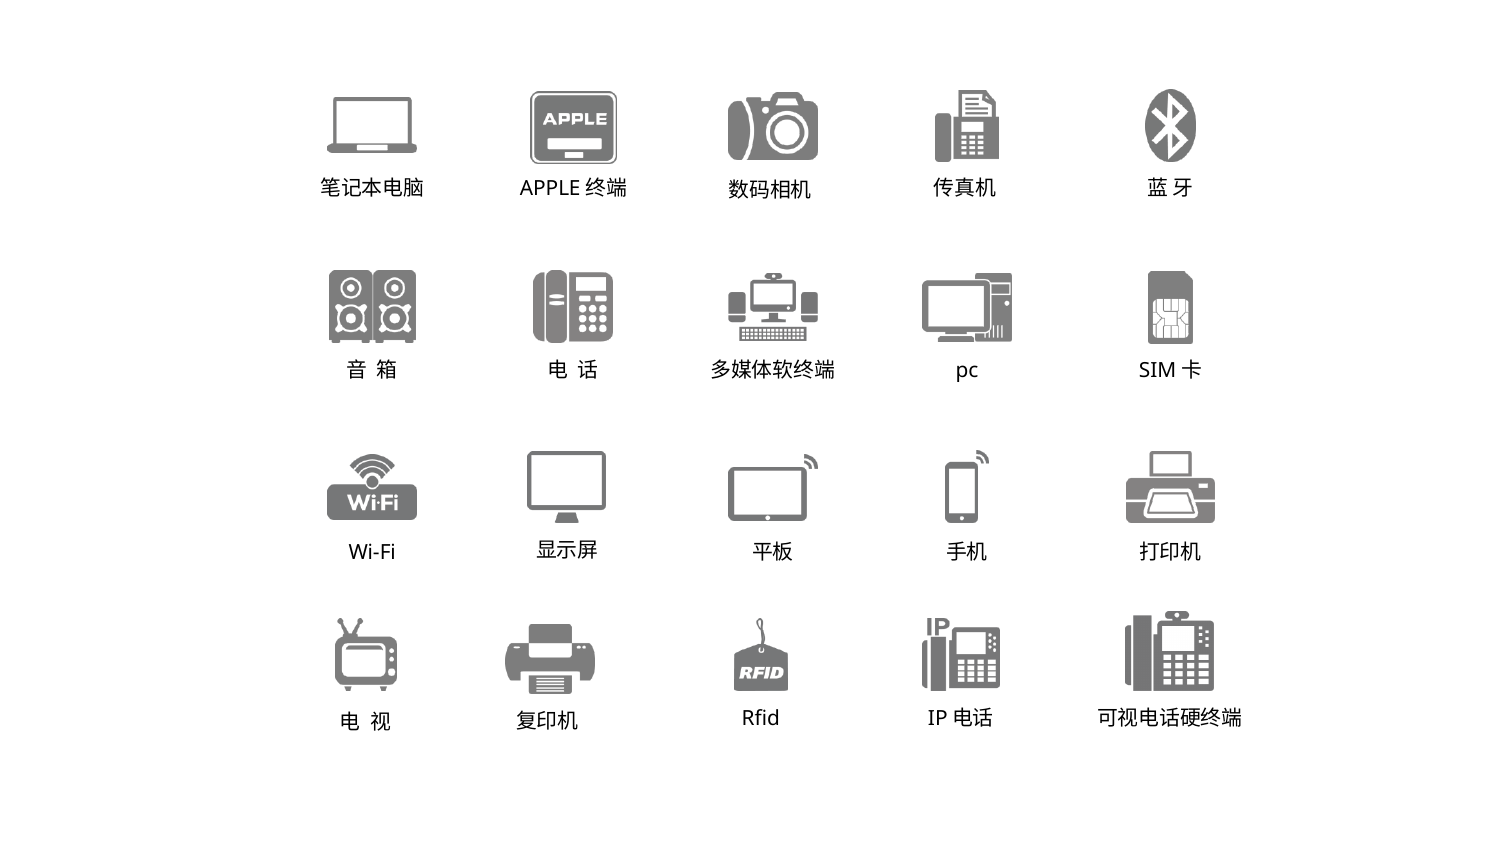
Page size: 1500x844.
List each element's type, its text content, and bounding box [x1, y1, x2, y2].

picture [505, 624, 595, 694]
picture [327, 97, 417, 154]
picture [527, 450, 606, 524]
picture [728, 273, 818, 342]
text_box 传真机 [918, 167, 1011, 208]
text_box 复印机 [501, 700, 594, 740]
picture [922, 272, 1012, 342]
text_box 电 话 [532, 350, 614, 390]
text_box 笔记本电脑 [305, 167, 439, 208]
text_box 电 视 [325, 701, 406, 741]
picture [728, 454, 818, 521]
picture [334, 618, 397, 691]
text_box 蓝 牙 [1132, 167, 1209, 208]
text_box 显示屏 [521, 529, 614, 569]
picture [1148, 271, 1193, 344]
text_box Wi-Fi [333, 530, 411, 571]
picture [1125, 451, 1215, 523]
text_box 打印机 [1124, 530, 1217, 571]
text_box Rfid [726, 697, 795, 738]
text_box 数码相机 [713, 169, 827, 210]
picture [922, 618, 1000, 691]
picture [944, 450, 990, 523]
picture [529, 91, 617, 164]
picture [1145, 89, 1196, 162]
text_box 可视电话硬终端 [1082, 697, 1258, 738]
text_box APPLE终端 [505, 167, 642, 208]
text_box pc [940, 352, 994, 390]
text_box 音 箱 [331, 351, 413, 390]
picture [733, 618, 788, 691]
picture [728, 92, 818, 160]
picture [327, 453, 417, 520]
picture [328, 270, 416, 343]
text_box 平板 [737, 530, 809, 571]
picture [1125, 611, 1215, 691]
text_box IP电话 [913, 697, 1009, 738]
text_box 手机 [931, 530, 1003, 571]
picture [533, 270, 614, 343]
text_box 多媒体软终端 [695, 349, 850, 390]
text_box SIM卡 [1124, 349, 1217, 390]
picture [935, 89, 999, 163]
